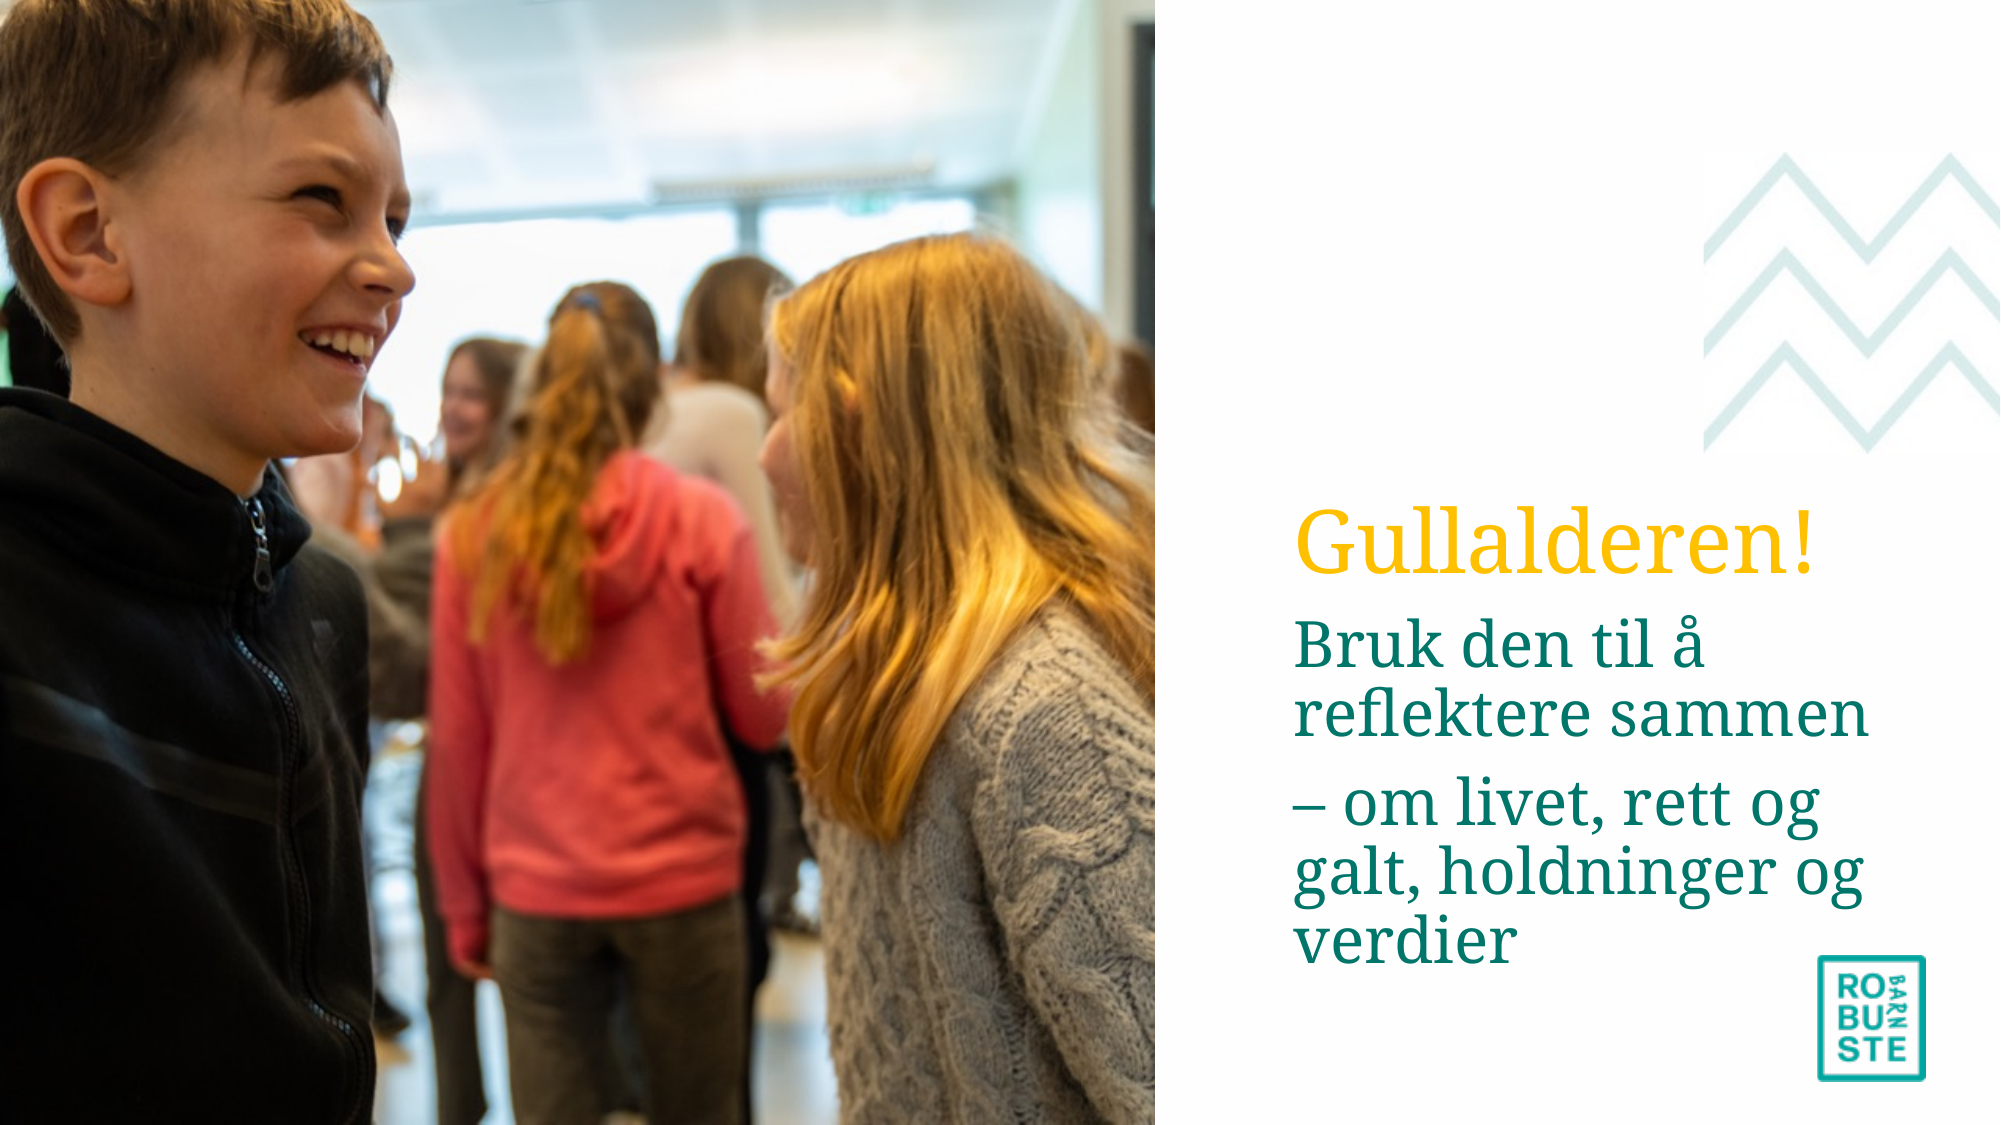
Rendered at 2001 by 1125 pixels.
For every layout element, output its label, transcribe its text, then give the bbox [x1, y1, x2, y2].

picture [0, 0, 1155, 1125]
picture [1817, 955, 1926, 1082]
list Gullalderen! Bruk den til å reflektere sammen – om livet, rett og galt, holdninger og verdier [1278, 489, 1895, 1042]
picture [1703, 152, 2001, 454]
